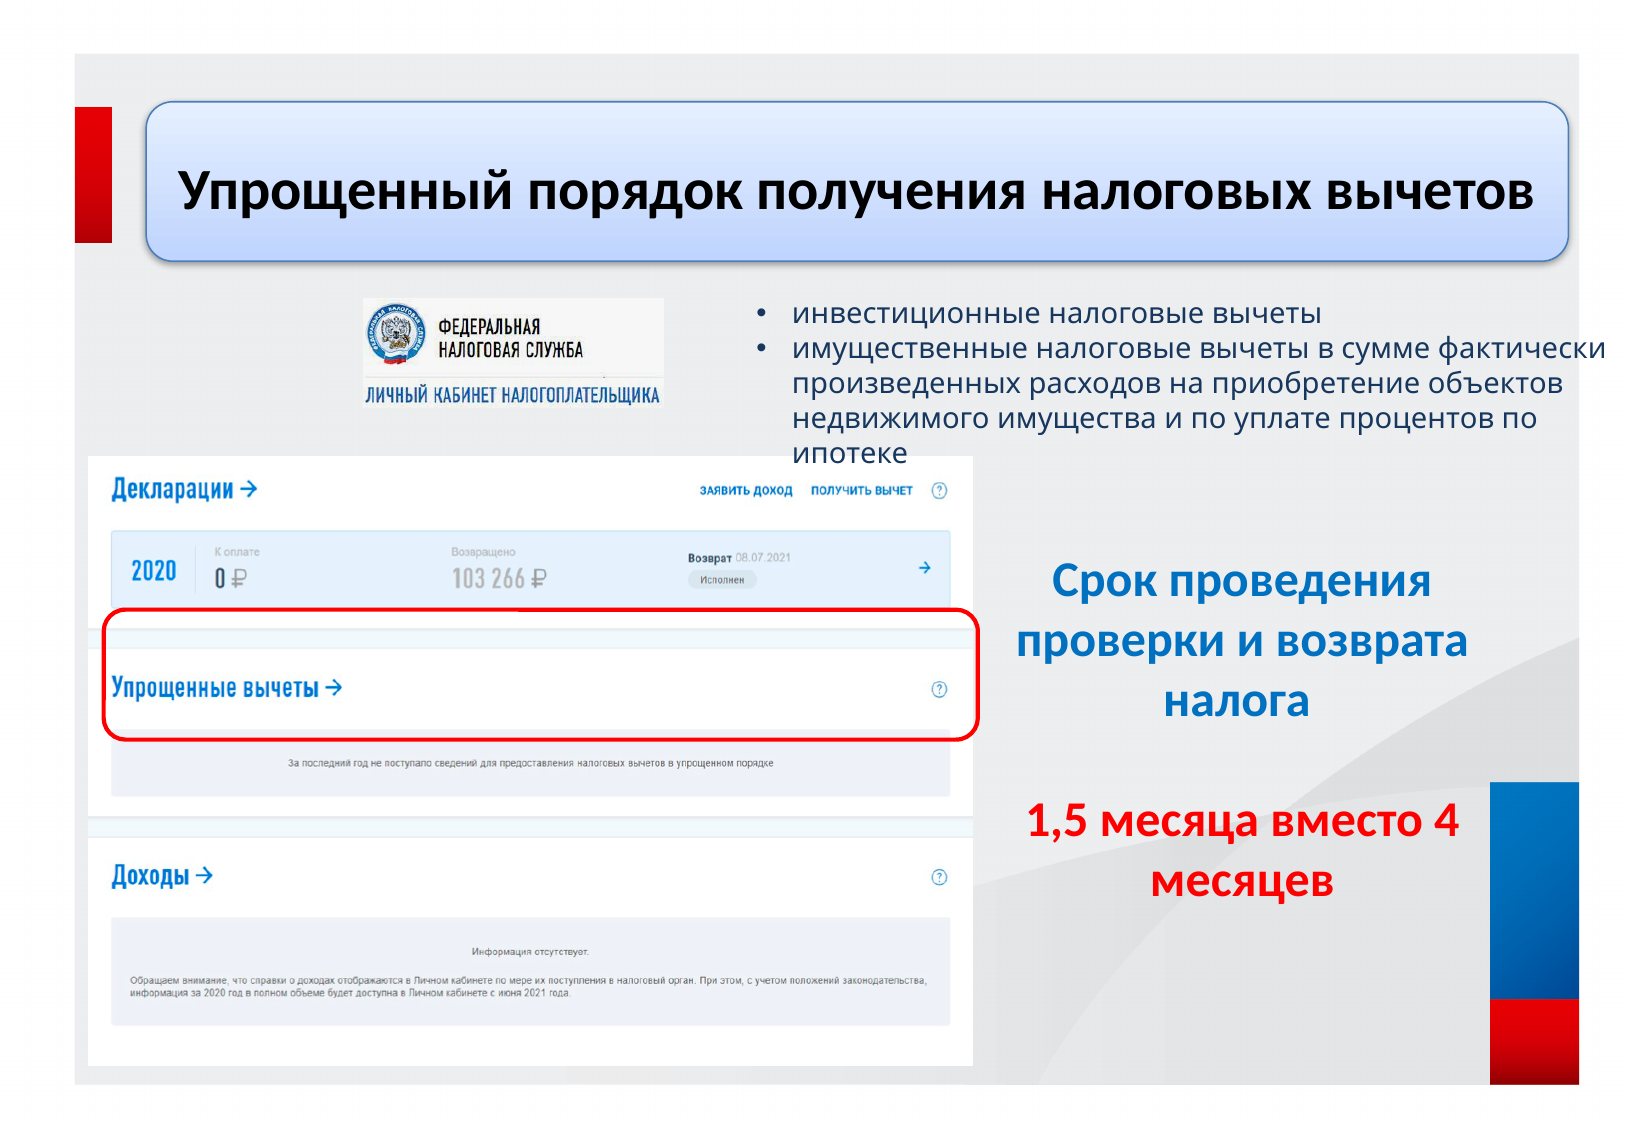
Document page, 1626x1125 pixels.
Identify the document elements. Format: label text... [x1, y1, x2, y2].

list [88, 456, 973, 1066]
text_box инвестиционные налоговые вычеты имущественные налоговые вычеты в сумме фактически произведенных расходов на приобретение объектов недвижимого имущества и по уплате процентов по ипотеке [741, 287, 1625, 477]
picture [0, 0, 1625, 1125]
text_box Срок проведения проверки и возврата налога 1,5 месяца вместо 4 месяцев [987, 538, 1498, 974]
text_box Упрощенный порядок получения налоговых вычетов [145, 100, 1570, 262]
